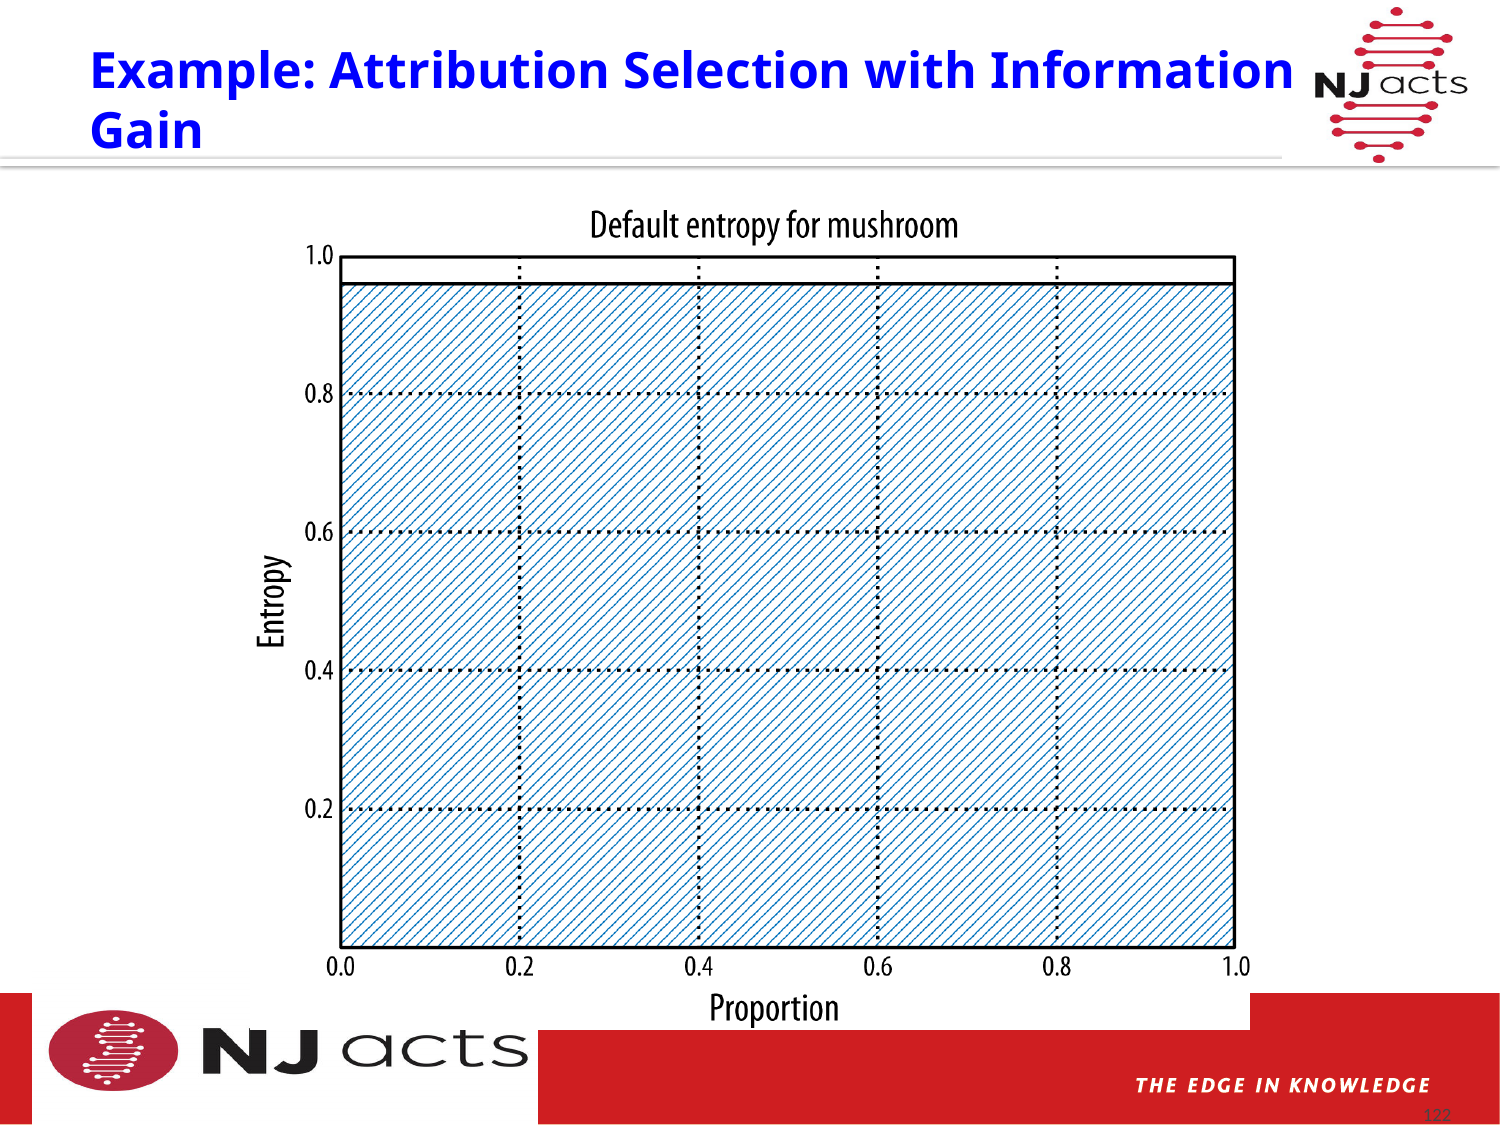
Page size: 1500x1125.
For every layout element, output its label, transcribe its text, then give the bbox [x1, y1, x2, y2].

slide_number 122 [1345, 1080, 1467, 1125]
picture [1282, 7, 1500, 163]
title Example: Attribution Selection with Information Gain [74, 59, 1424, 138]
picture [0, 204, 1500, 1125]
